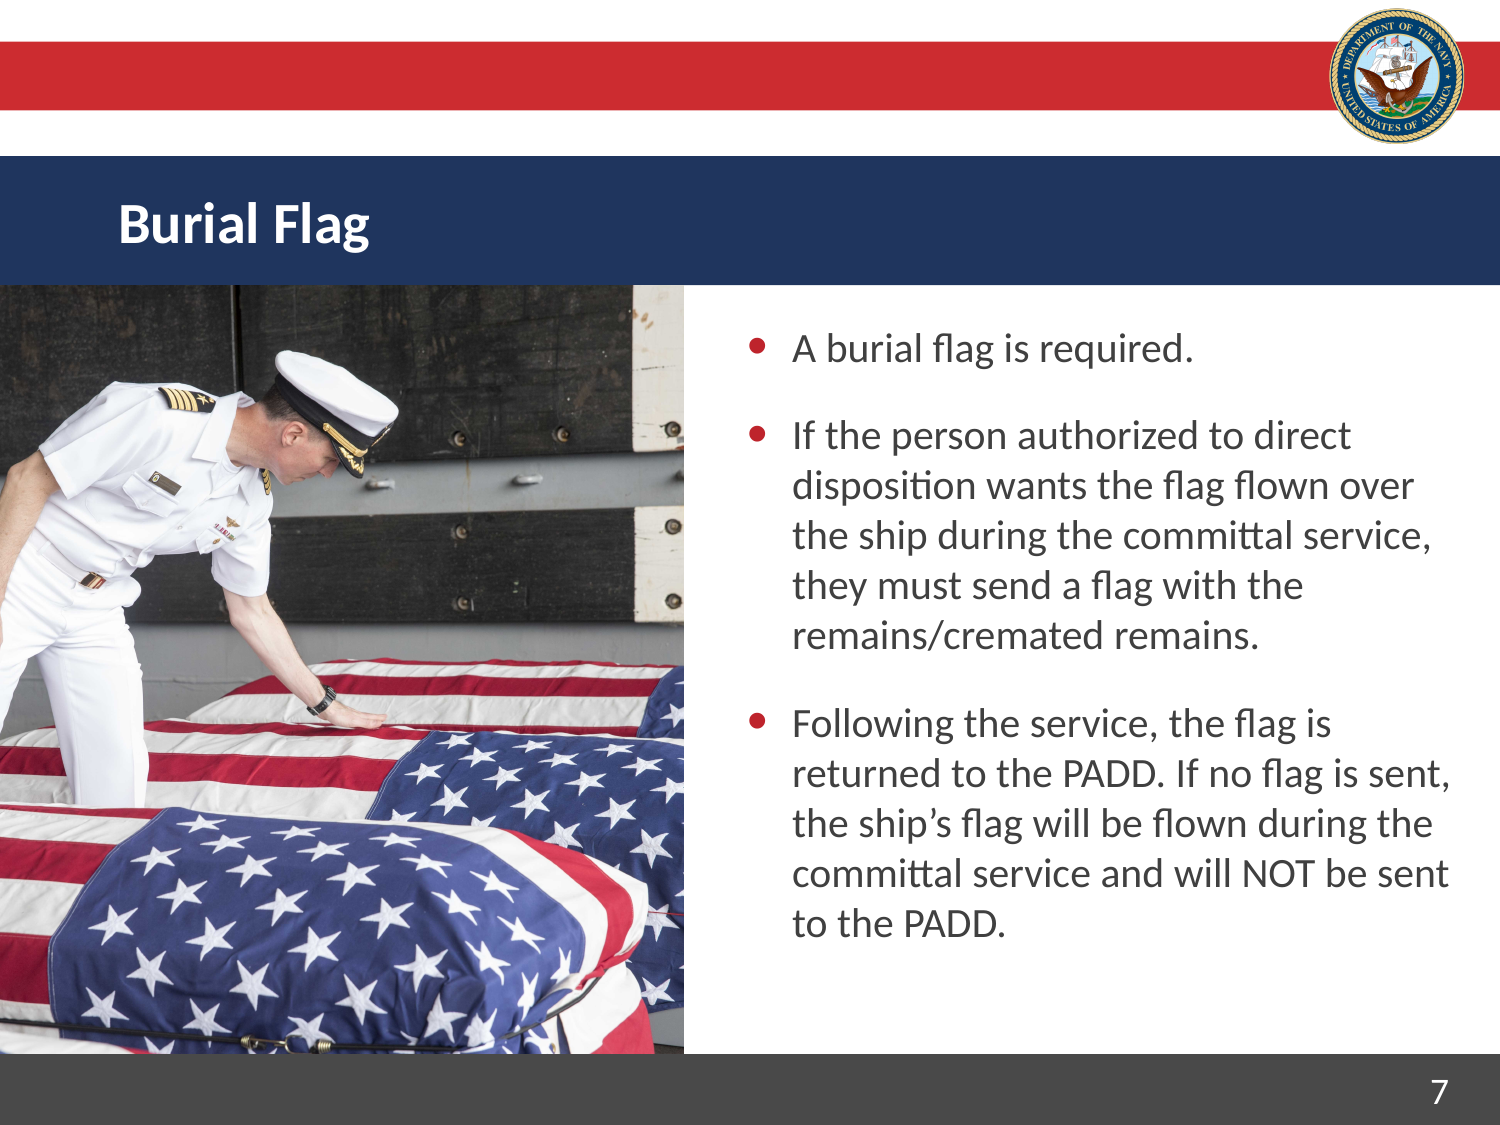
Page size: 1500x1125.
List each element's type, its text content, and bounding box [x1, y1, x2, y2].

list A burial flag is required. If the person authorized to direct disposition wants the flag flown over the ship during the committal service, they must send a flag with the remains/cremated remains. Following the service, the flag is returned to the PADD. If no flag is sent, the ship’s flag will be flown during the committal service and will NOT be sent to the PADD. [702, 282, 1500, 1056]
picture [0, 284, 685, 1054]
title Burial Flag [103, 158, 1397, 283]
